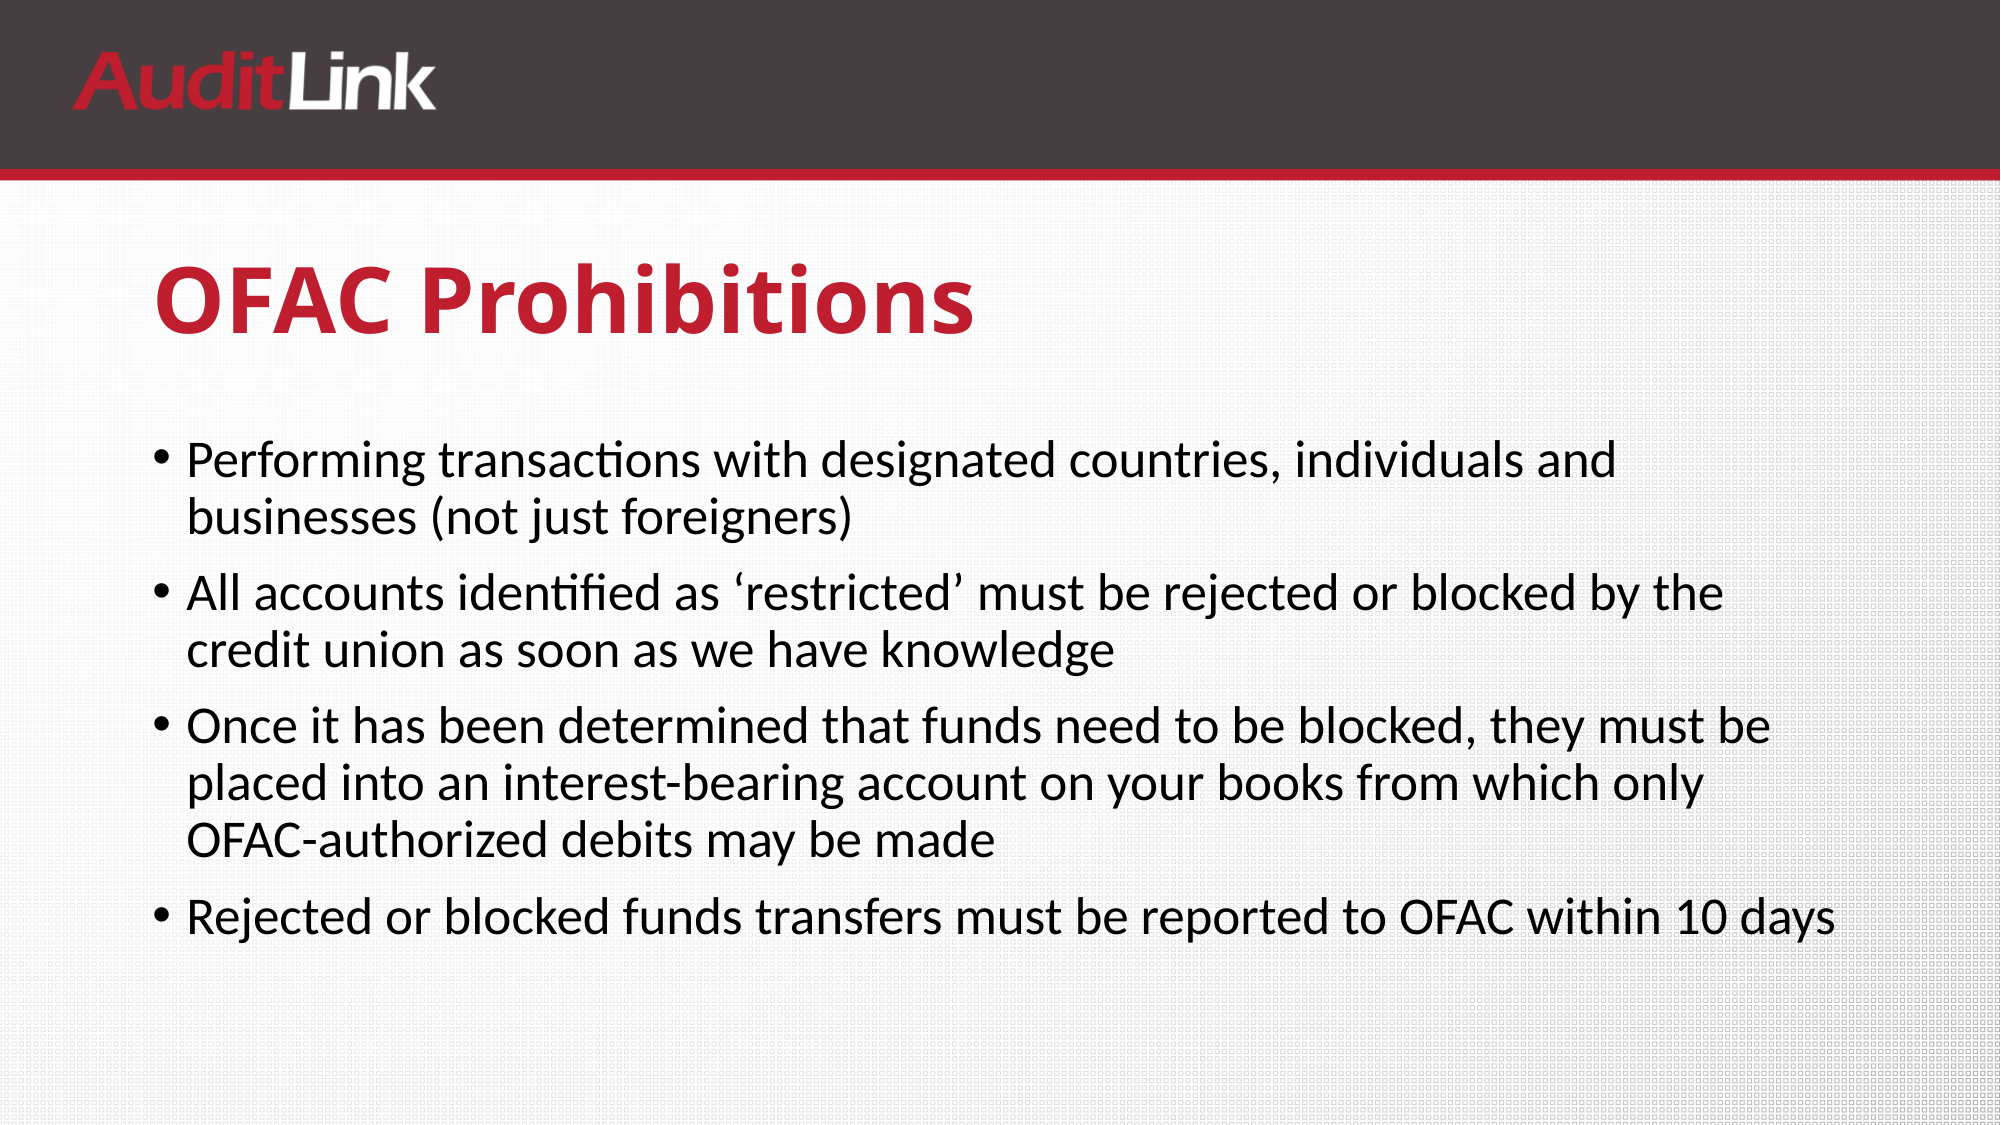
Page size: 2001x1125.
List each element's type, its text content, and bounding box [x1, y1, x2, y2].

list Performing transactions with designated countries, individuals and businesses (not just foreigners) All accounts identified as ‘restricted’ must be rejected or blocked by the credit union as soon as we have knowledge Once it has been determined that funds need to be blocked, they must be placed into an interest-bearing account on your books from which only OFAC-authorized debits may be made Rejected or blocked funds transfers must be reported to OFAC within 10 days [137, 423, 1863, 1014]
picture [0, 0, 2000, 1125]
title OFAC Prohibitions [137, 204, 1863, 403]
